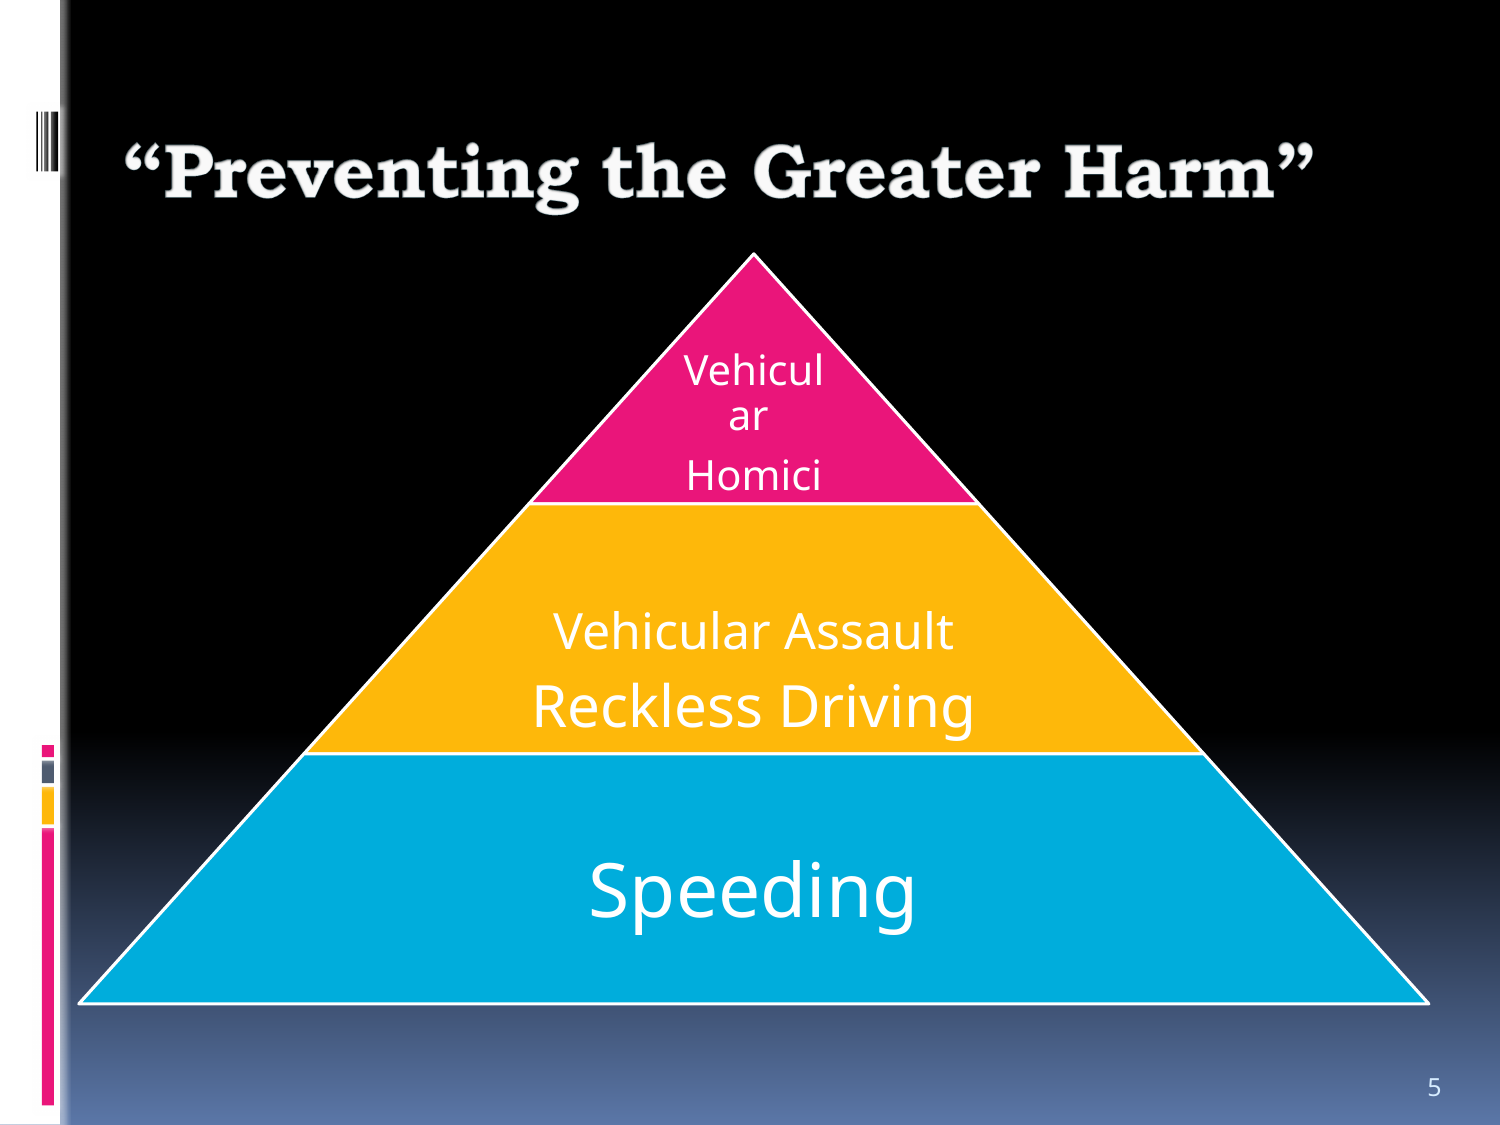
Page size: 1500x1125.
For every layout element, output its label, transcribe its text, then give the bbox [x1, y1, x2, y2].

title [74, 25, 1426, 224]
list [78, 253, 1430, 1005]
slide_number 5 [1412, 1052, 1488, 1113]
